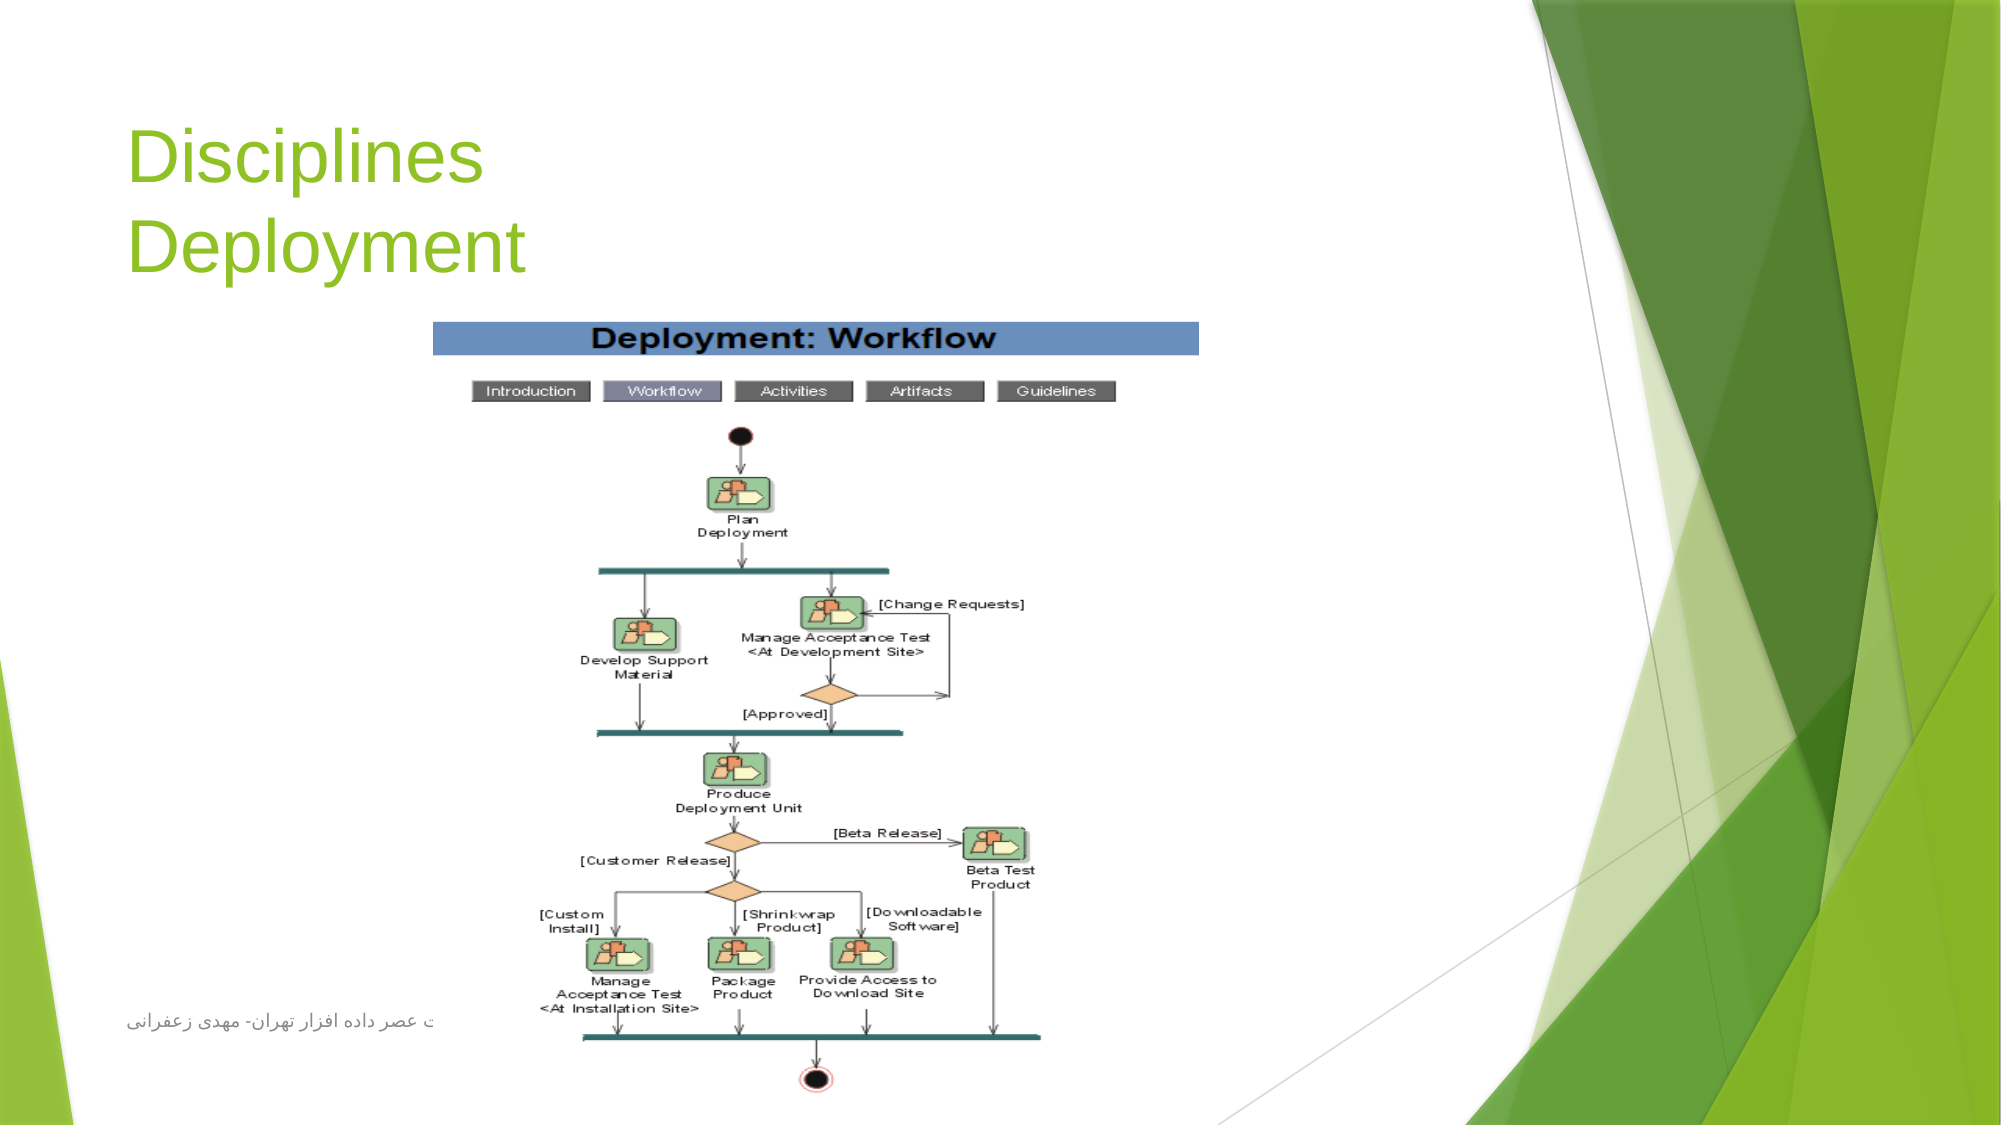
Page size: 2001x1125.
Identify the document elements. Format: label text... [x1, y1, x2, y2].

footer شرکت عصر داده افزار تهران- مهدی زعفرانی [111, 991, 428, 1051]
title Disciplines Deployment [111, 99, 1522, 317]
picture [432, 316, 1200, 1108]
